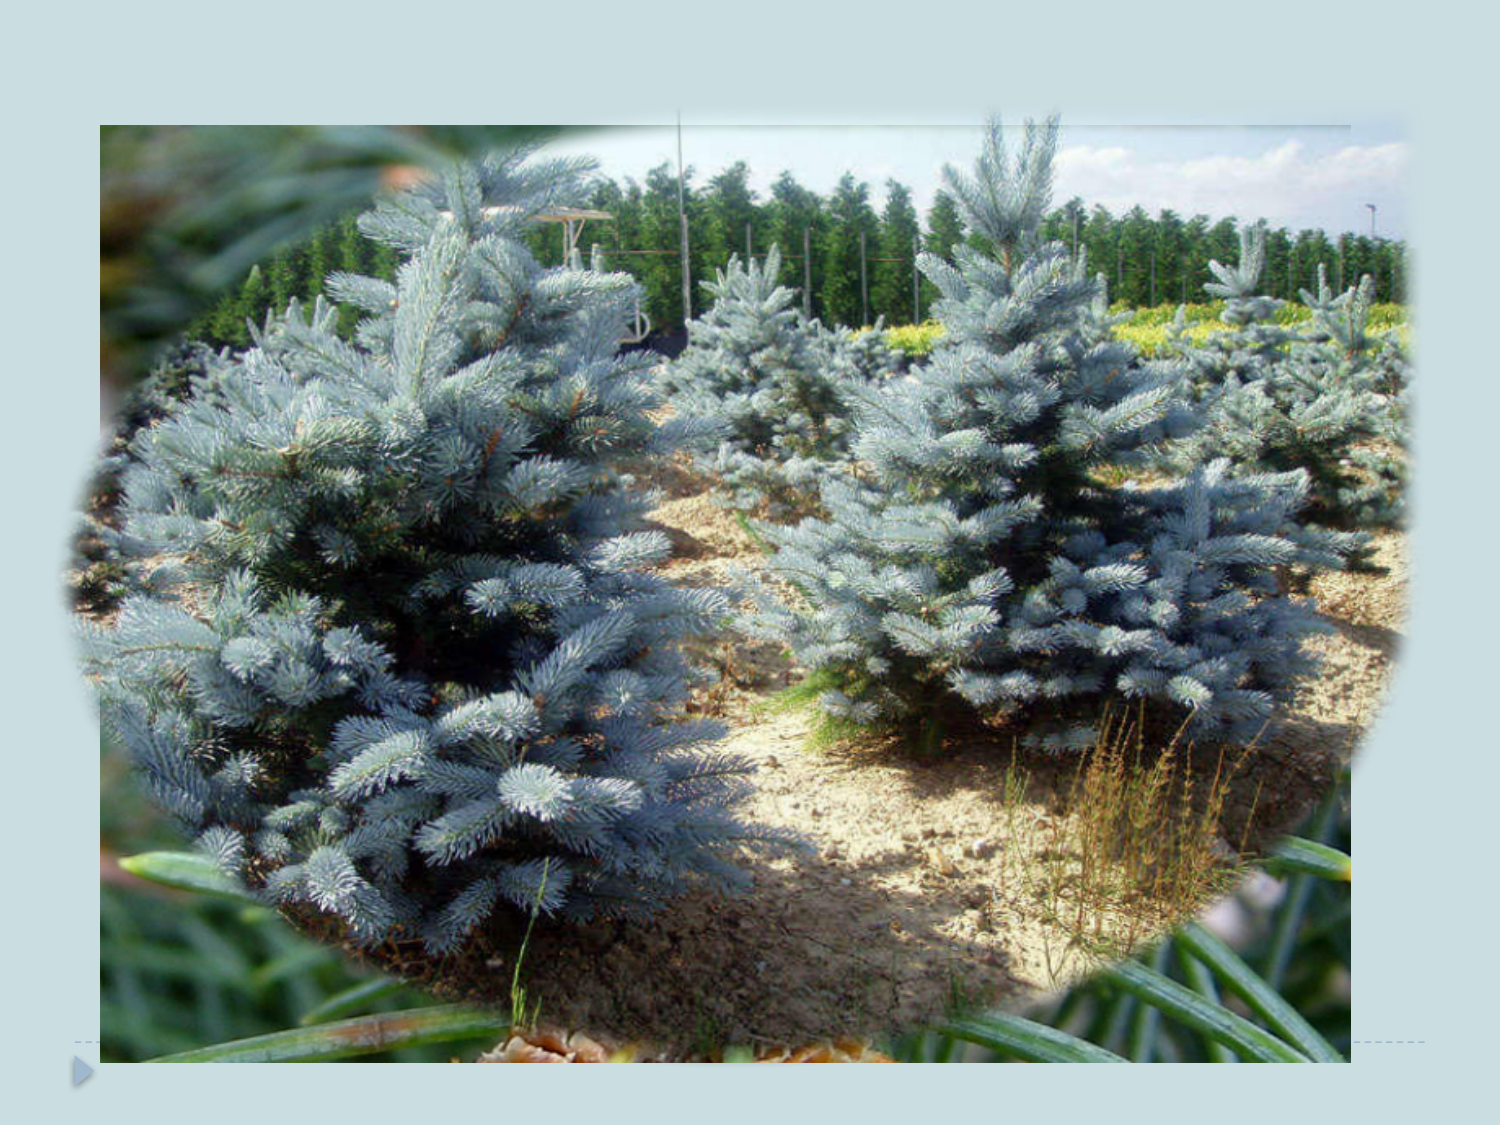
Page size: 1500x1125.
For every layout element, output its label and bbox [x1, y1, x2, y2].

list [52, 101, 1424, 1071]
